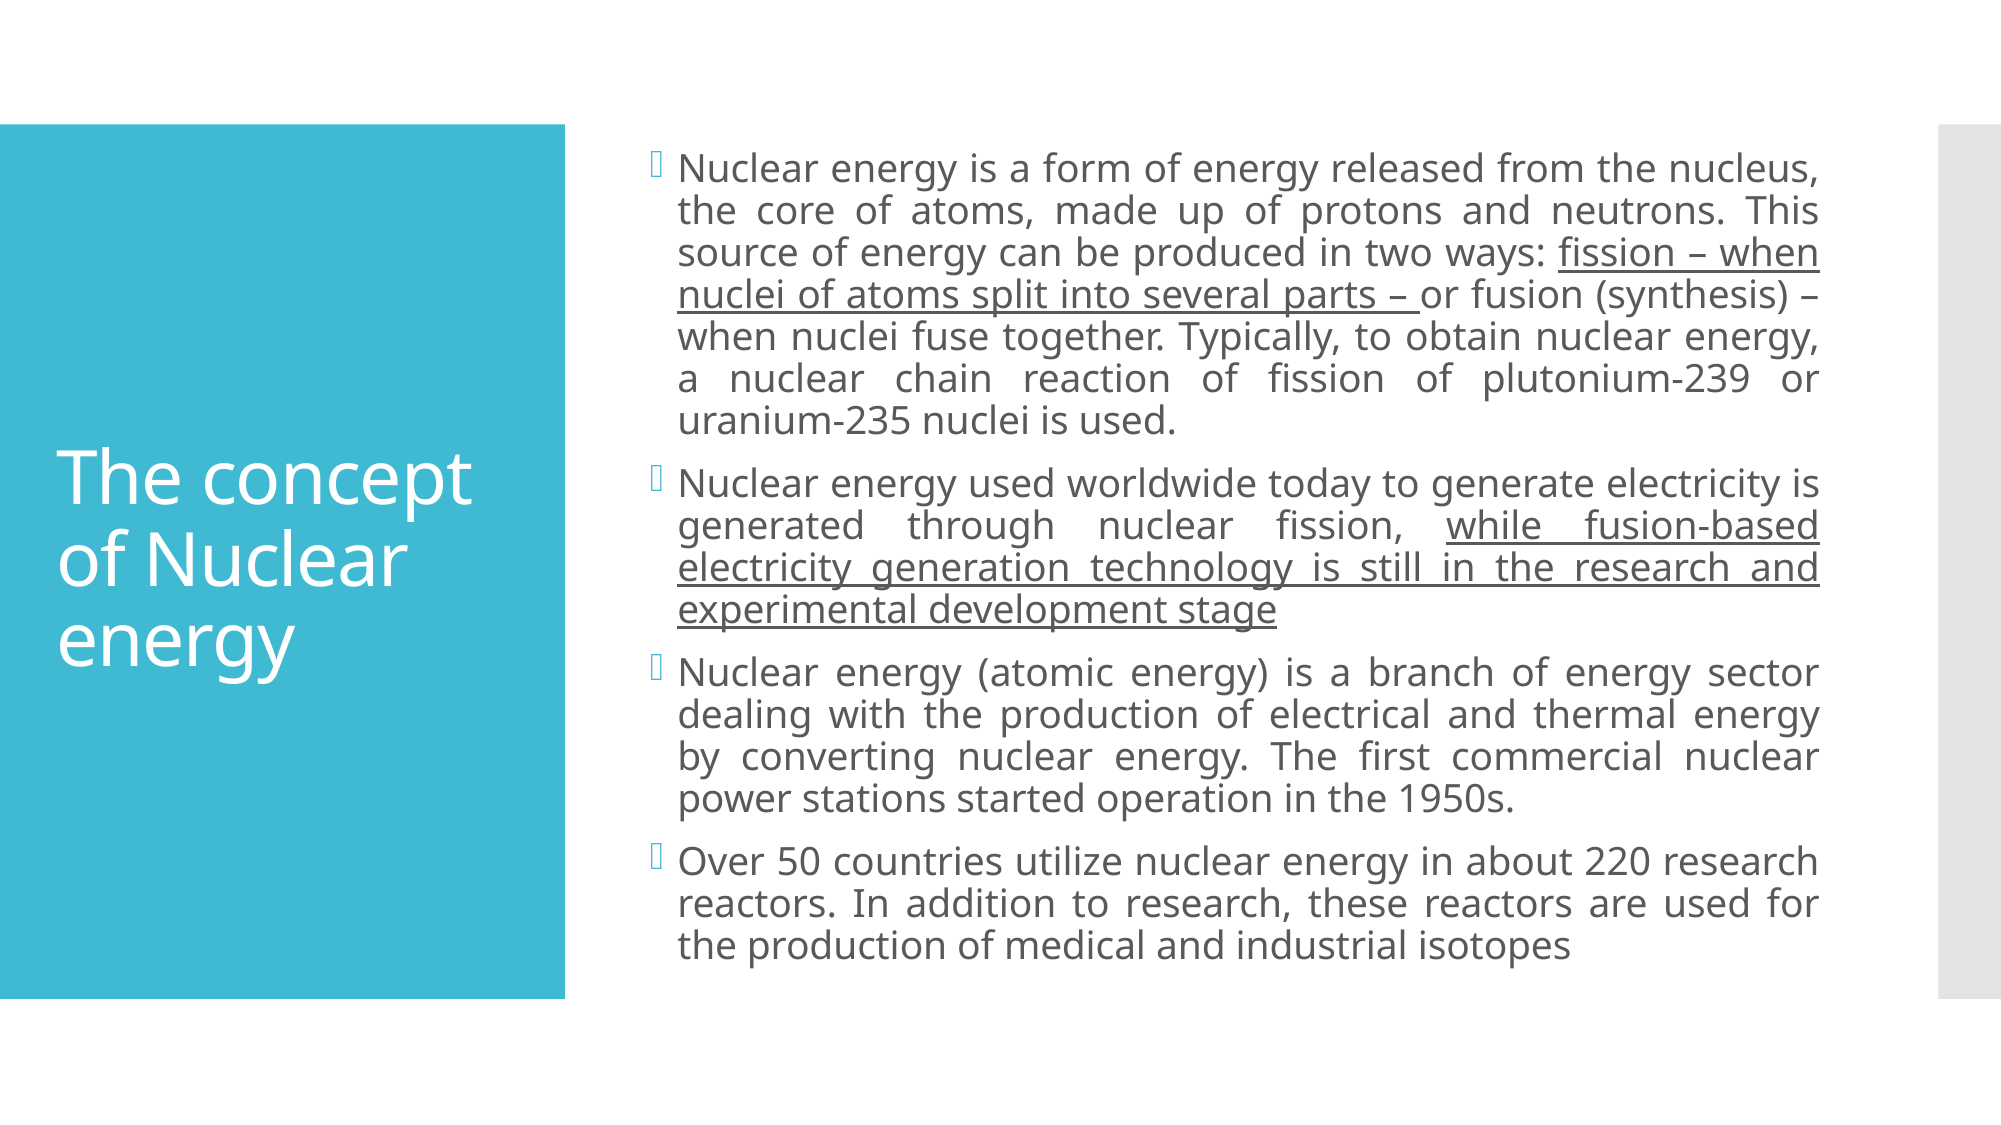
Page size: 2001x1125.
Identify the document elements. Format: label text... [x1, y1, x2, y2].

title The concept of Nuclear energy [41, 184, 525, 940]
list Nuclear energy is a form of energy released from the nucleus, the core of atoms, made up of protons and neutrons. This source of energy can be produced in two ways: fission – when nuclei of atoms split into several parts – or fusion (synthesis) – when nuclei fuse together. Typically, to obtain nuclear energy, a nuclear chain reaction of fission of plutonium-239 or uranium-235 nuclei is used. Nuclear energy used worldwide today to generate electricity is generated through nuclear fission, while fusion-based electricity generation technology is still in the research and experimental development stage Nuclear energy (atomic energy) is a branch of energy sector dealing with the production of electrical and thermal energy by converting nuclear energy. The first commercial nuclear power stations started operation in the 1950s. Over 50 countries utilize nuclear energy in about 220 research reactors. In addition to research, these reactors are used for the production of medical and industrial isotopes [634, 141, 1835, 982]
